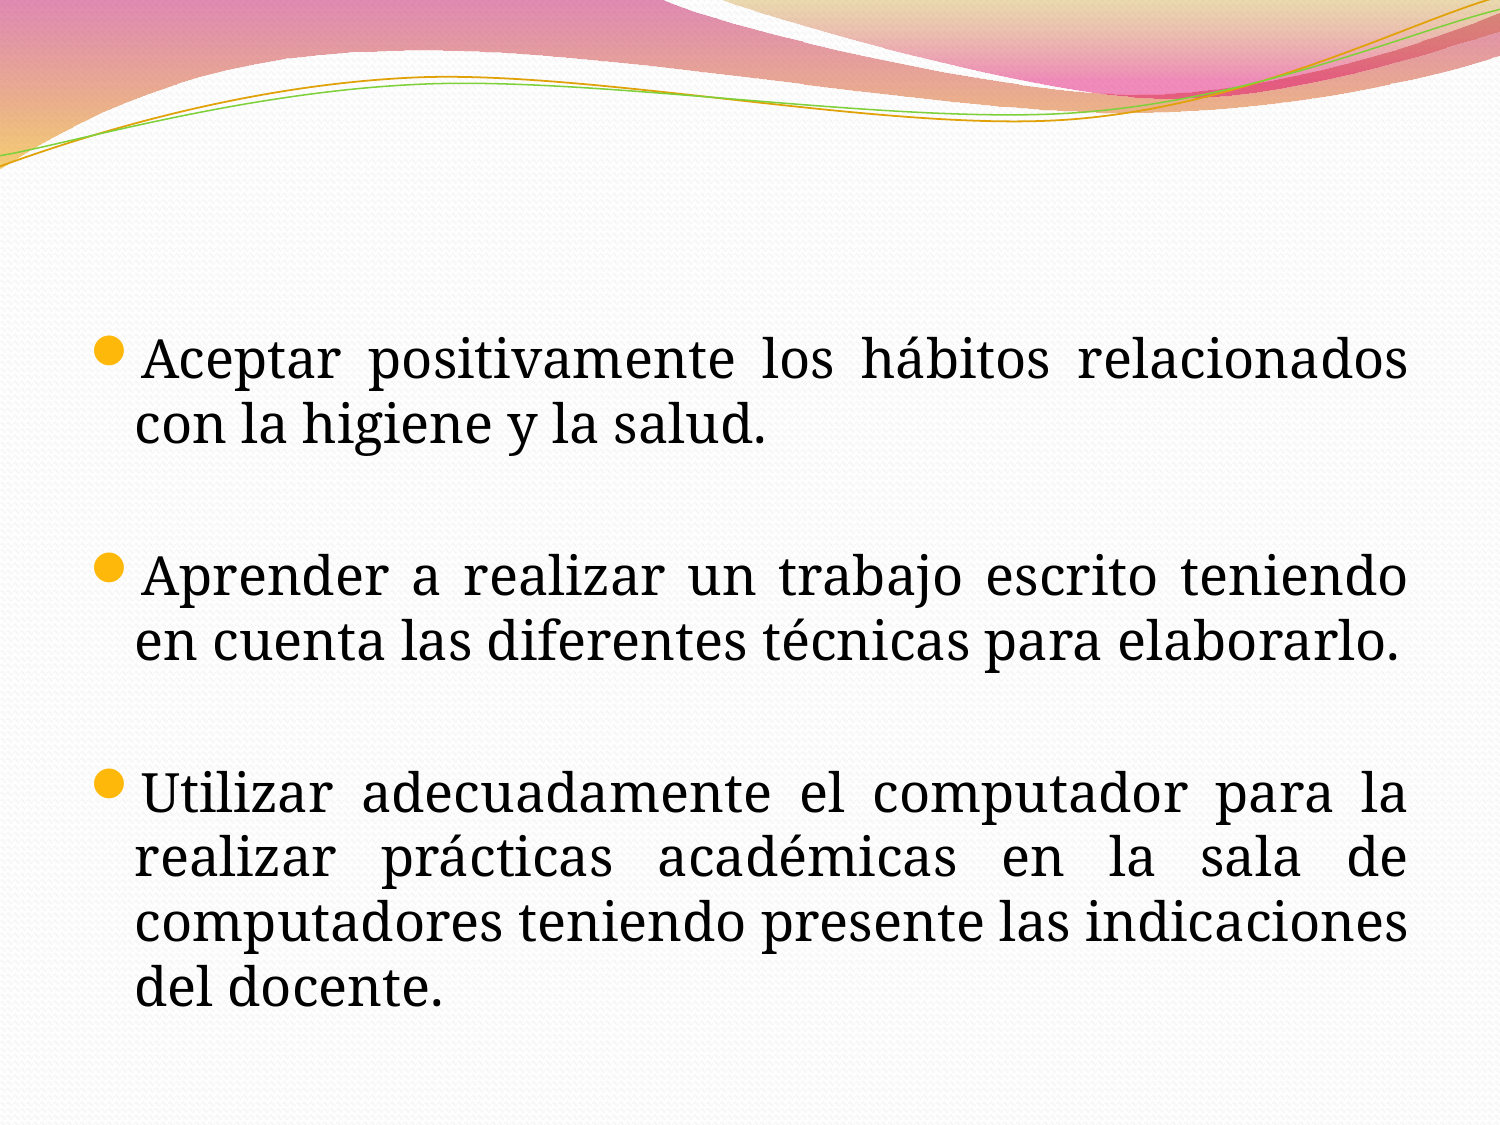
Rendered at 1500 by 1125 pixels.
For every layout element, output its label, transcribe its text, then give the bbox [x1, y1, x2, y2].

list Aceptar positivamente los hábitos relacionados con la higiene y la salud. Aprender a realizar un trabajo escrito teniendo en cuenta las diferentes técnicas para elaborarlo. Utilizar adecuadamente el computador para la realizar prácticas académicas en la sala de computadores teniendo presente las indicaciones del docente. [75, 317, 1425, 1038]
